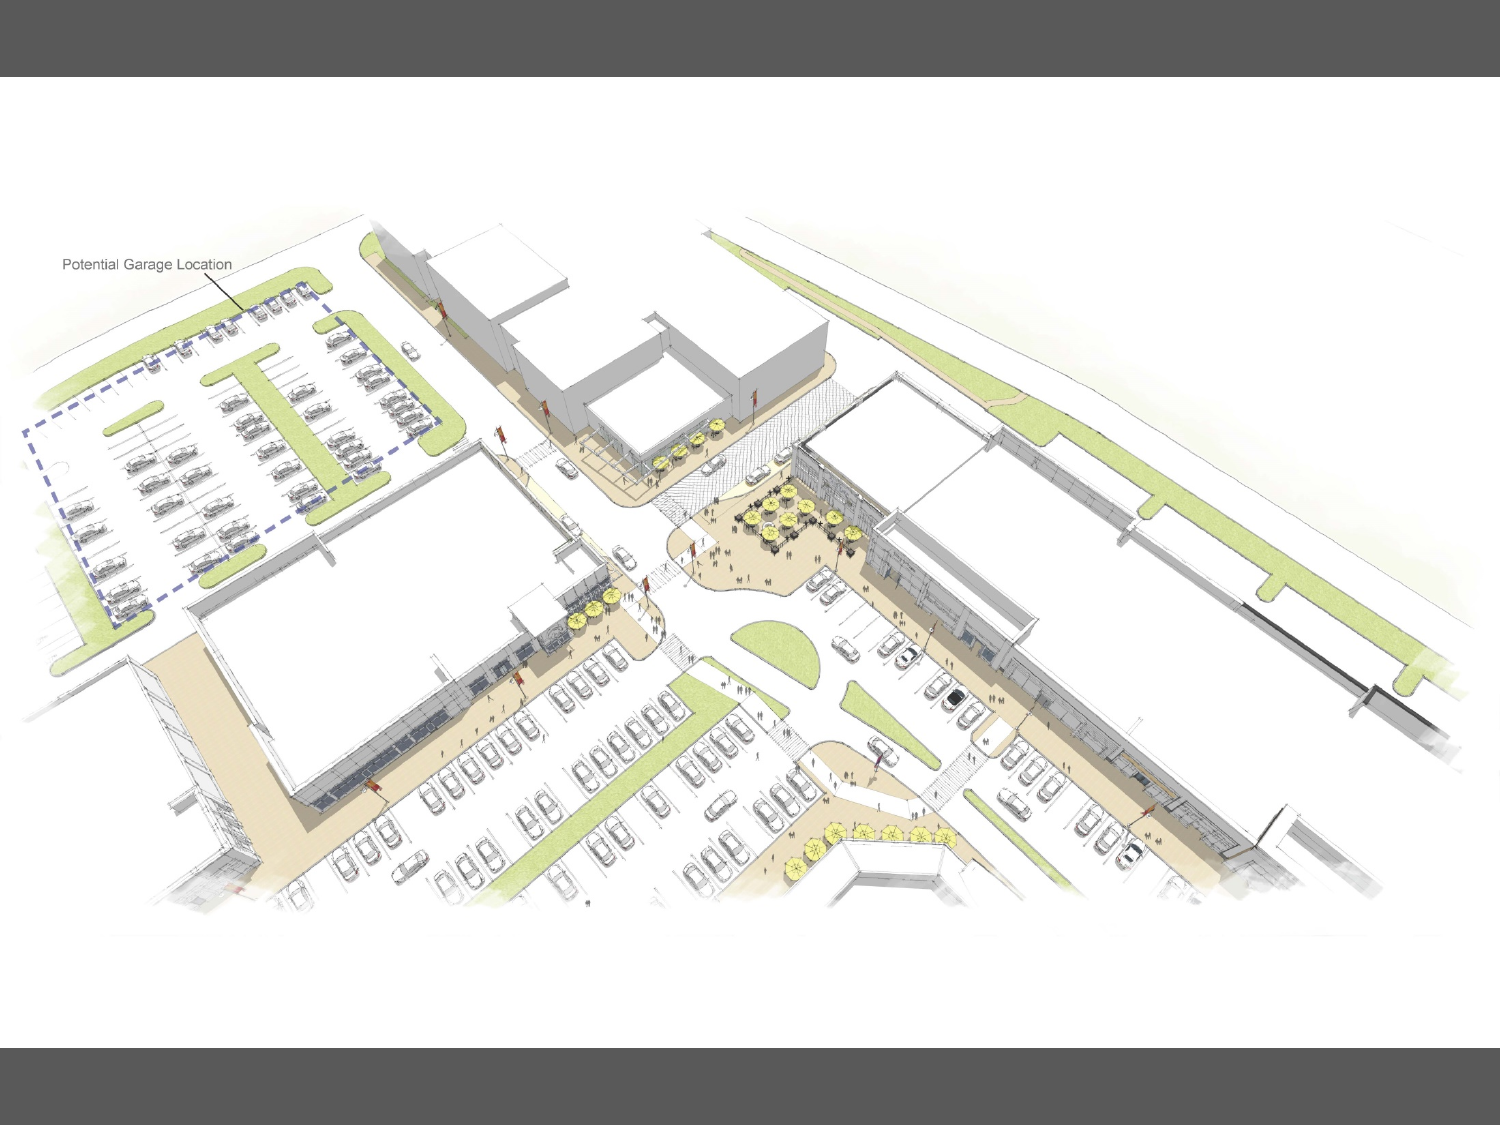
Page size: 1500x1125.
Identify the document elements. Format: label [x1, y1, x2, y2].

picture [0, 76, 1500, 1048]
